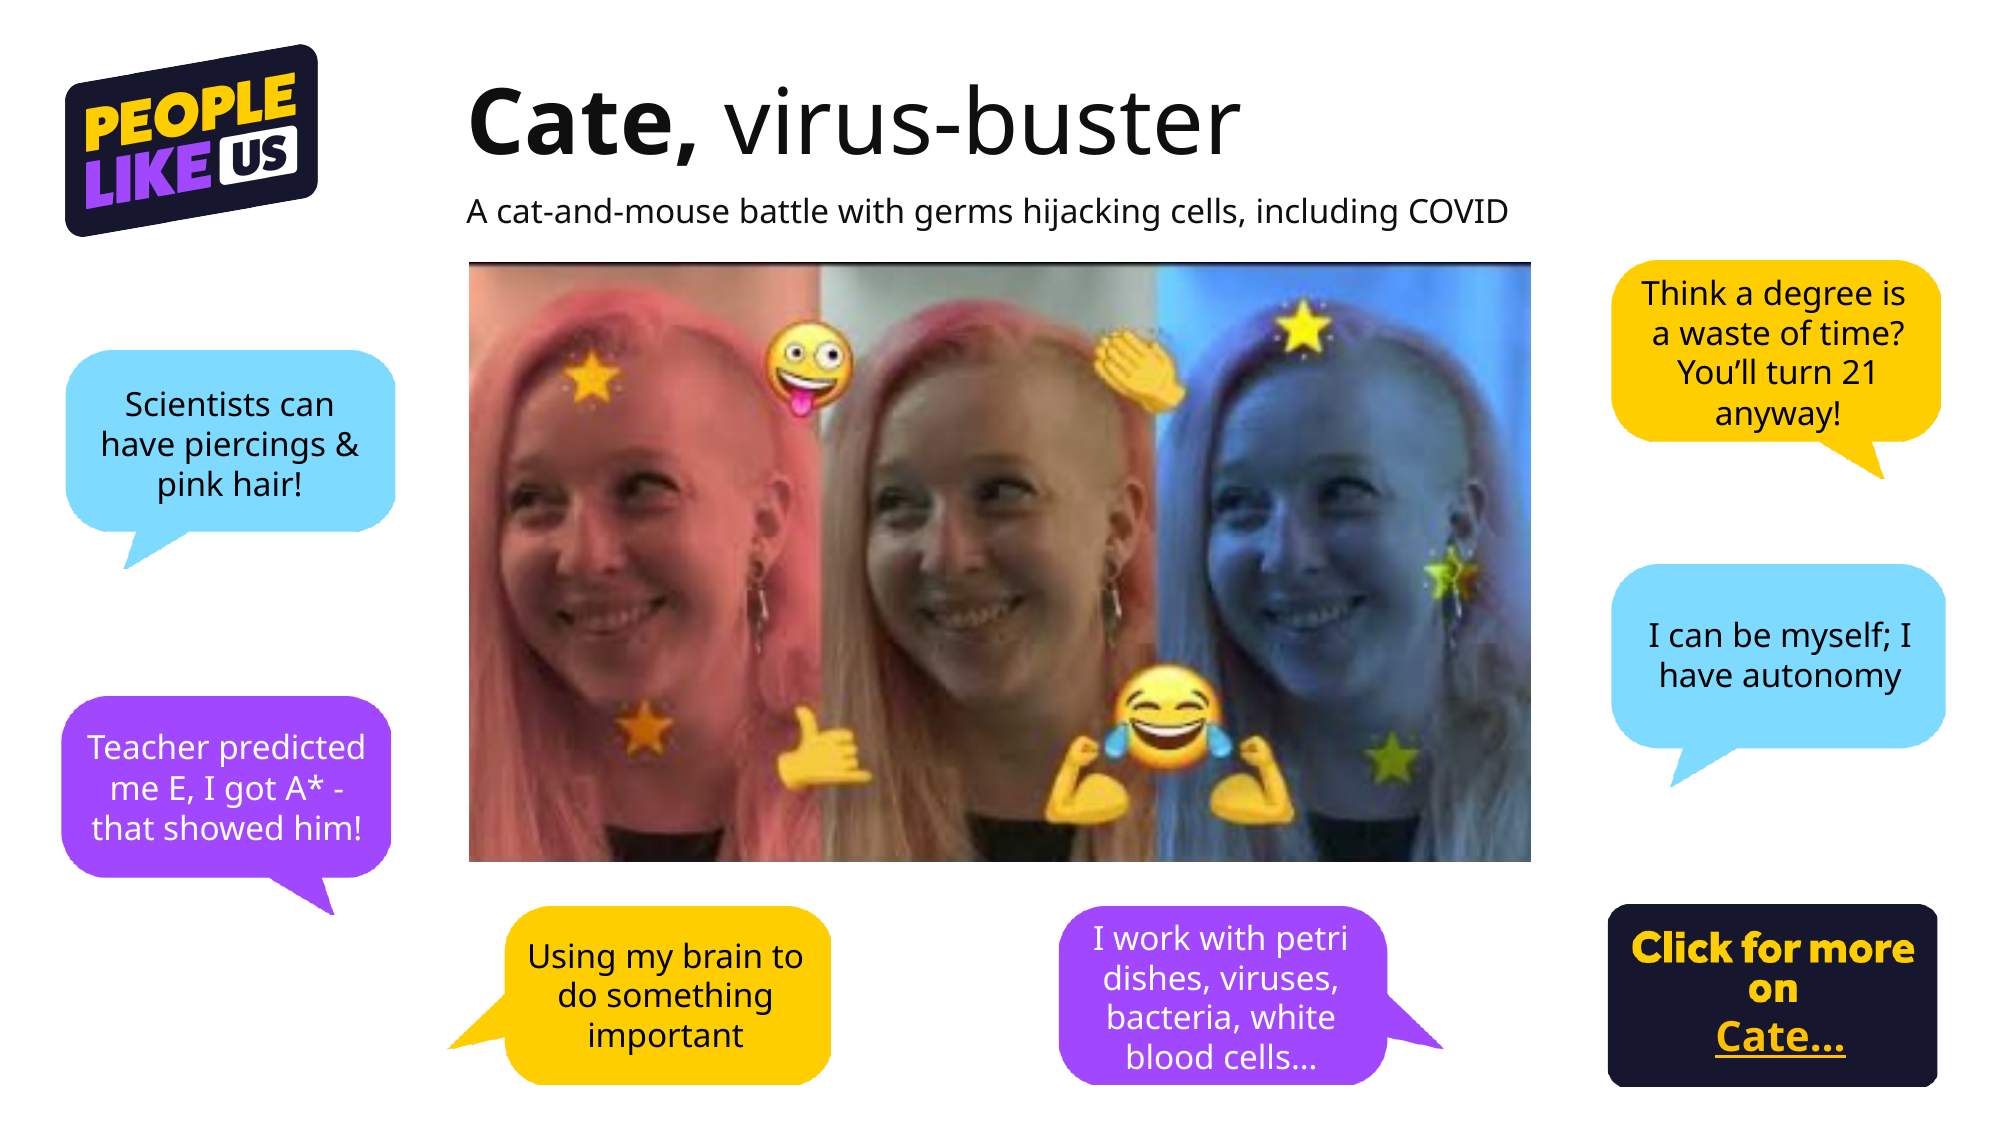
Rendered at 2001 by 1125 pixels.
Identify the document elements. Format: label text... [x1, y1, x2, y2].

text_box Teacher predicted me E, I got A* - that showed him! [67, 706, 387, 867]
text_box Scientists can have piercings & pink hair! [70, 362, 390, 524]
list Cate, virus-buster A cat-and-mouse battle with germs hijacking cells, including COVID [466, 75, 1532, 263]
text_box I can be myself; I have autonomy [1620, 556, 1940, 751]
text_box Using my brain to do something important [506, 914, 826, 1075]
text_box [1595, 870, 1943, 1125]
text_box I work with petri dishes, viruses, bacteria, white blood cells… [1061, 916, 1381, 1077]
picture [65, 44, 318, 237]
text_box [468, 262, 1532, 863]
text_box Think a degree is a waste of time? You’ll turn 21 anyway! [1613, 246, 1944, 458]
text_box Cate… [1649, 1002, 1911, 1075]
